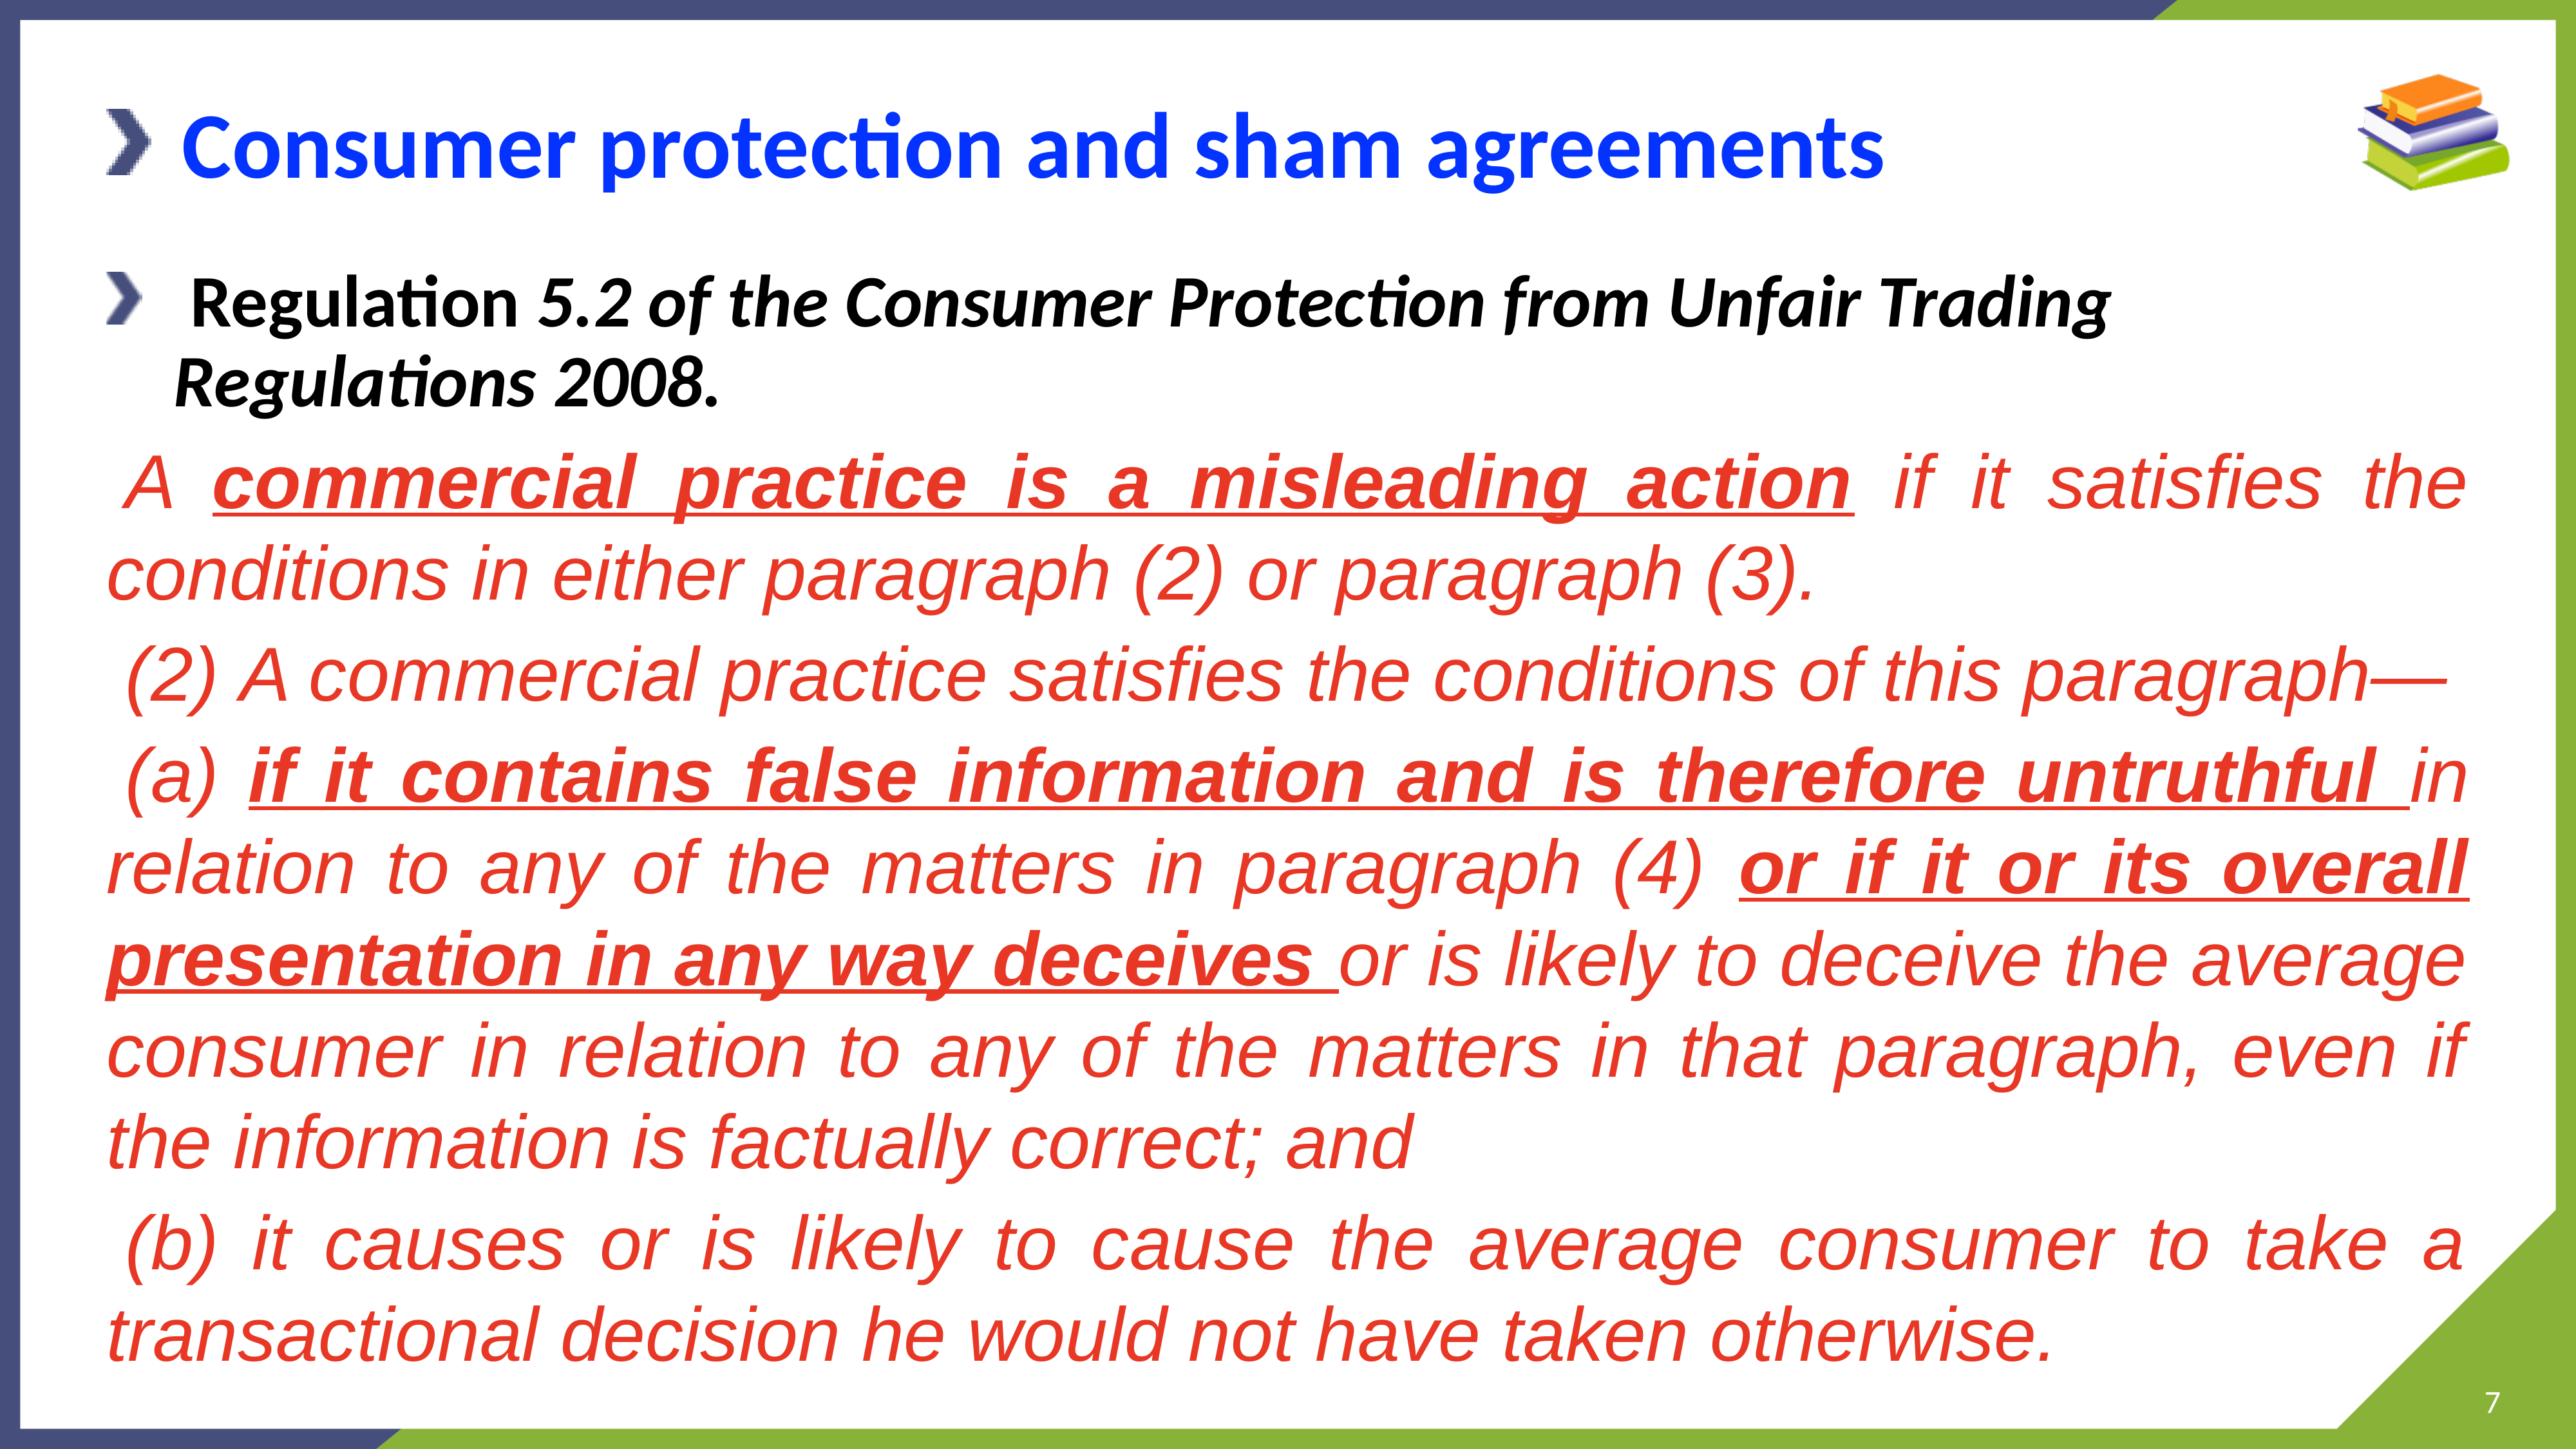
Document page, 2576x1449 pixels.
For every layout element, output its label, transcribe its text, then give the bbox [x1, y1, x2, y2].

picture [2358, 71, 2513, 193]
slide_number 7 [2473, 1374, 2511, 1426]
list Regulation 5.2 of the Consumer Protection from Unfair Trading Regulations 2008. A commercial practice is a misleading action if it satisfies the conditions in either paragraph (2) or paragraph (3). (2) A commercial practice satisfies the conditions of this paragraph— (a) if it contains false information and is therefore untruthful in relation to any of the matters in paragraph (4) or if it or its overall presentation in any way deceives or is likely to deceive the average consumer in relation to any of the matters in that paragraph, even if the information is factually correct; and (b) it causes or is likely to cause the average consumer to take a transactional decision he would not have taken otherwise. [106, 262, 2470, 1367]
picture [106, 109, 151, 175]
picture [106, 272, 142, 325]
title Consumer protection and sham agreements [106, 96, 2470, 244]
